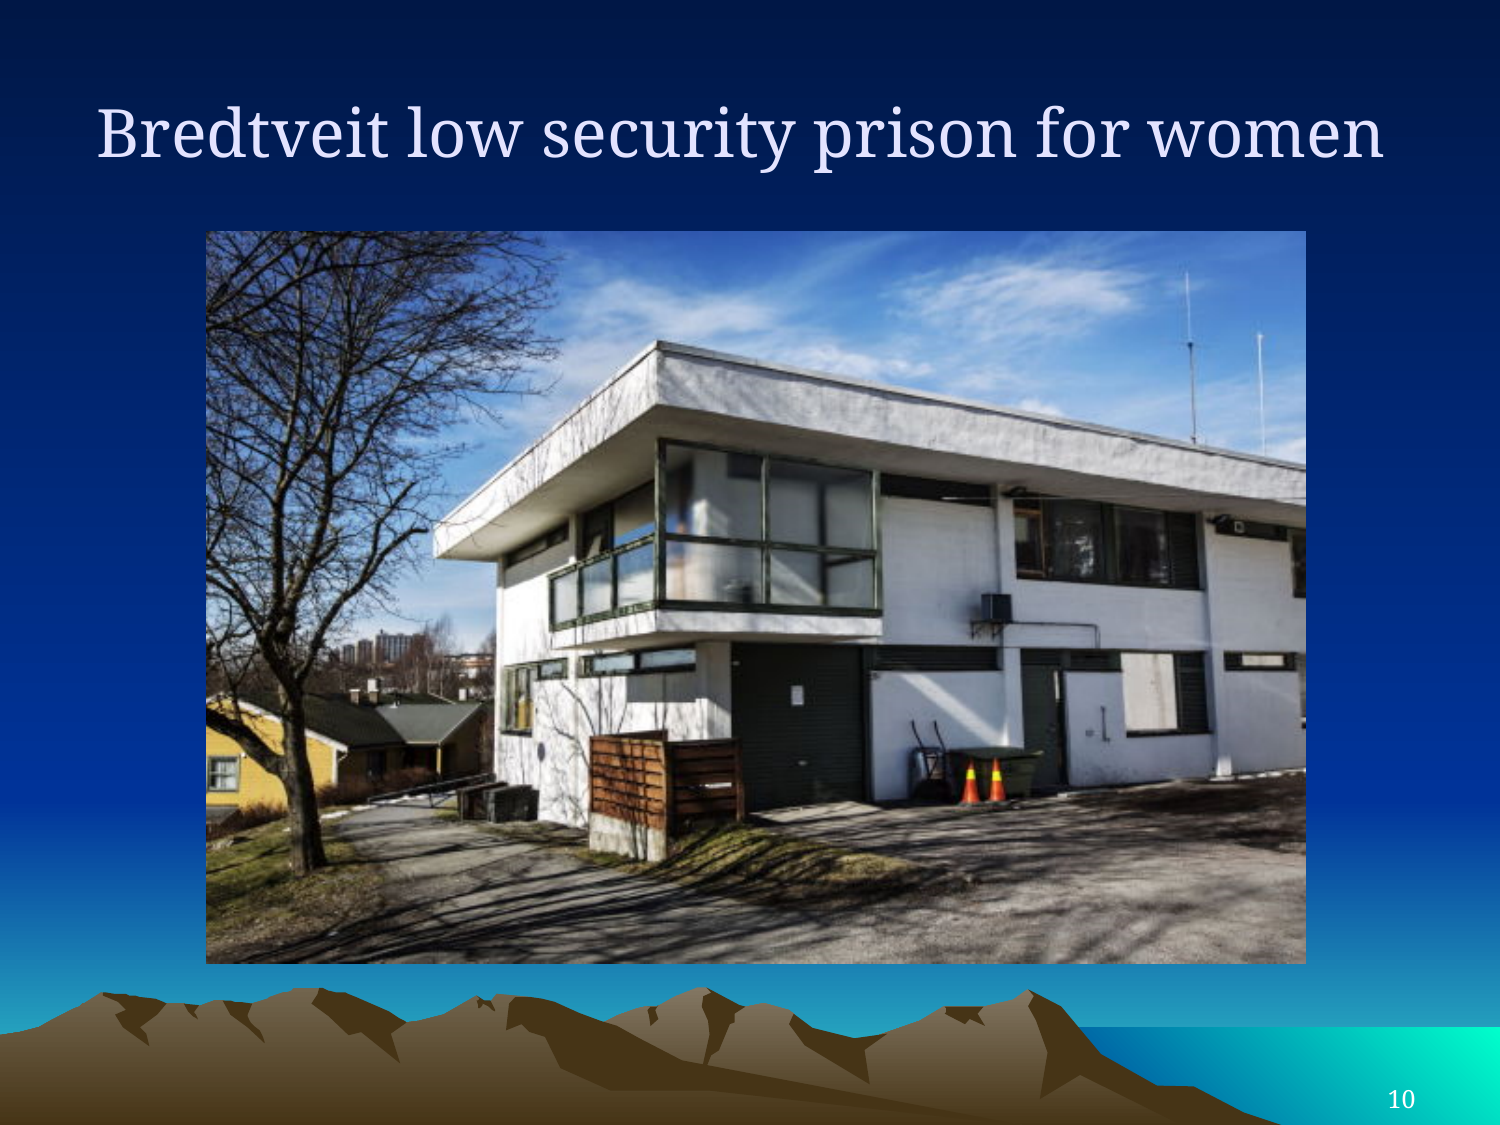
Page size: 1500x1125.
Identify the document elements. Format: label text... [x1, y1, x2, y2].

title Bredtveit low security prison for women [74, 37, 1426, 226]
picture [206, 231, 1306, 964]
slide_number 10 [1080, 1049, 1431, 1125]
